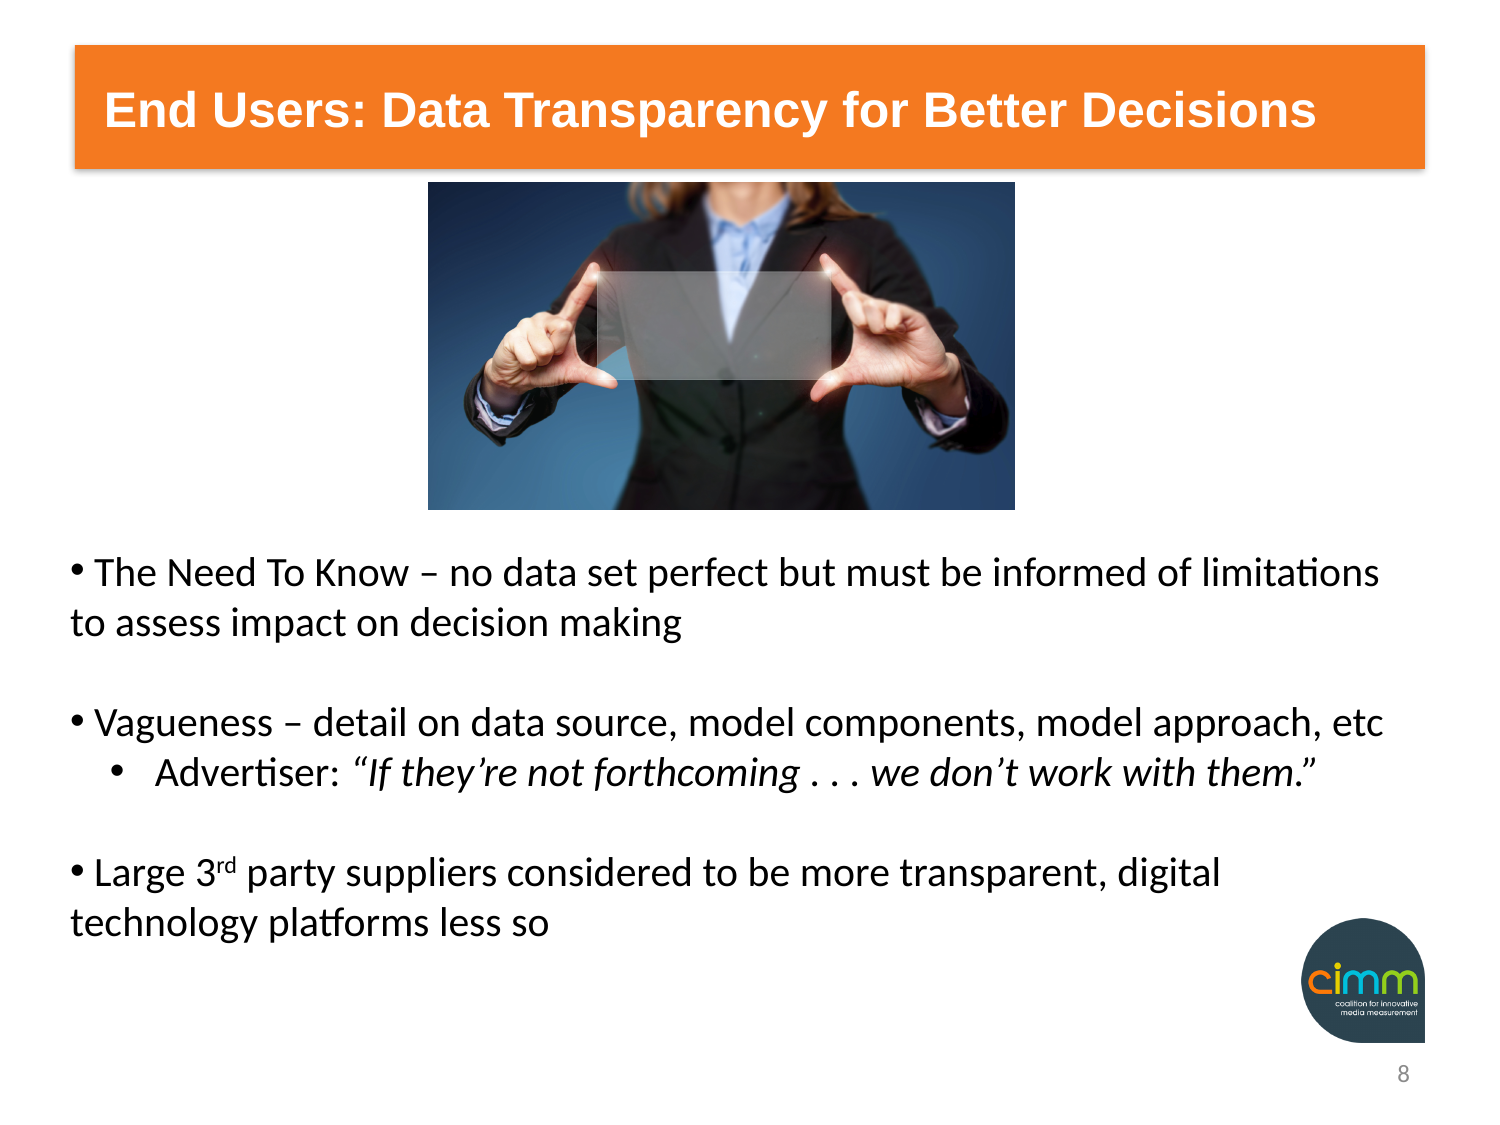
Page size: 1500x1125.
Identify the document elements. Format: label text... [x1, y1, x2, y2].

picture [427, 181, 1016, 510]
slide_number 8 [1074, 1042, 1425, 1103]
title End Users: Data Transparency for Better Decisions [88, 45, 1425, 169]
picture [1301, 953, 1425, 1042]
text_box The Need To Know – no data set perfect but must be informed of limitations to assess impact on decision making Vagueness – detail on data source, model components, model approach, etc Advertiser: “If they’re not forthcoming . . . we don’t work with them.” Large 3rd party suppliers considered to be more transparent, digital technology platforms less so [55, 537, 1425, 953]
